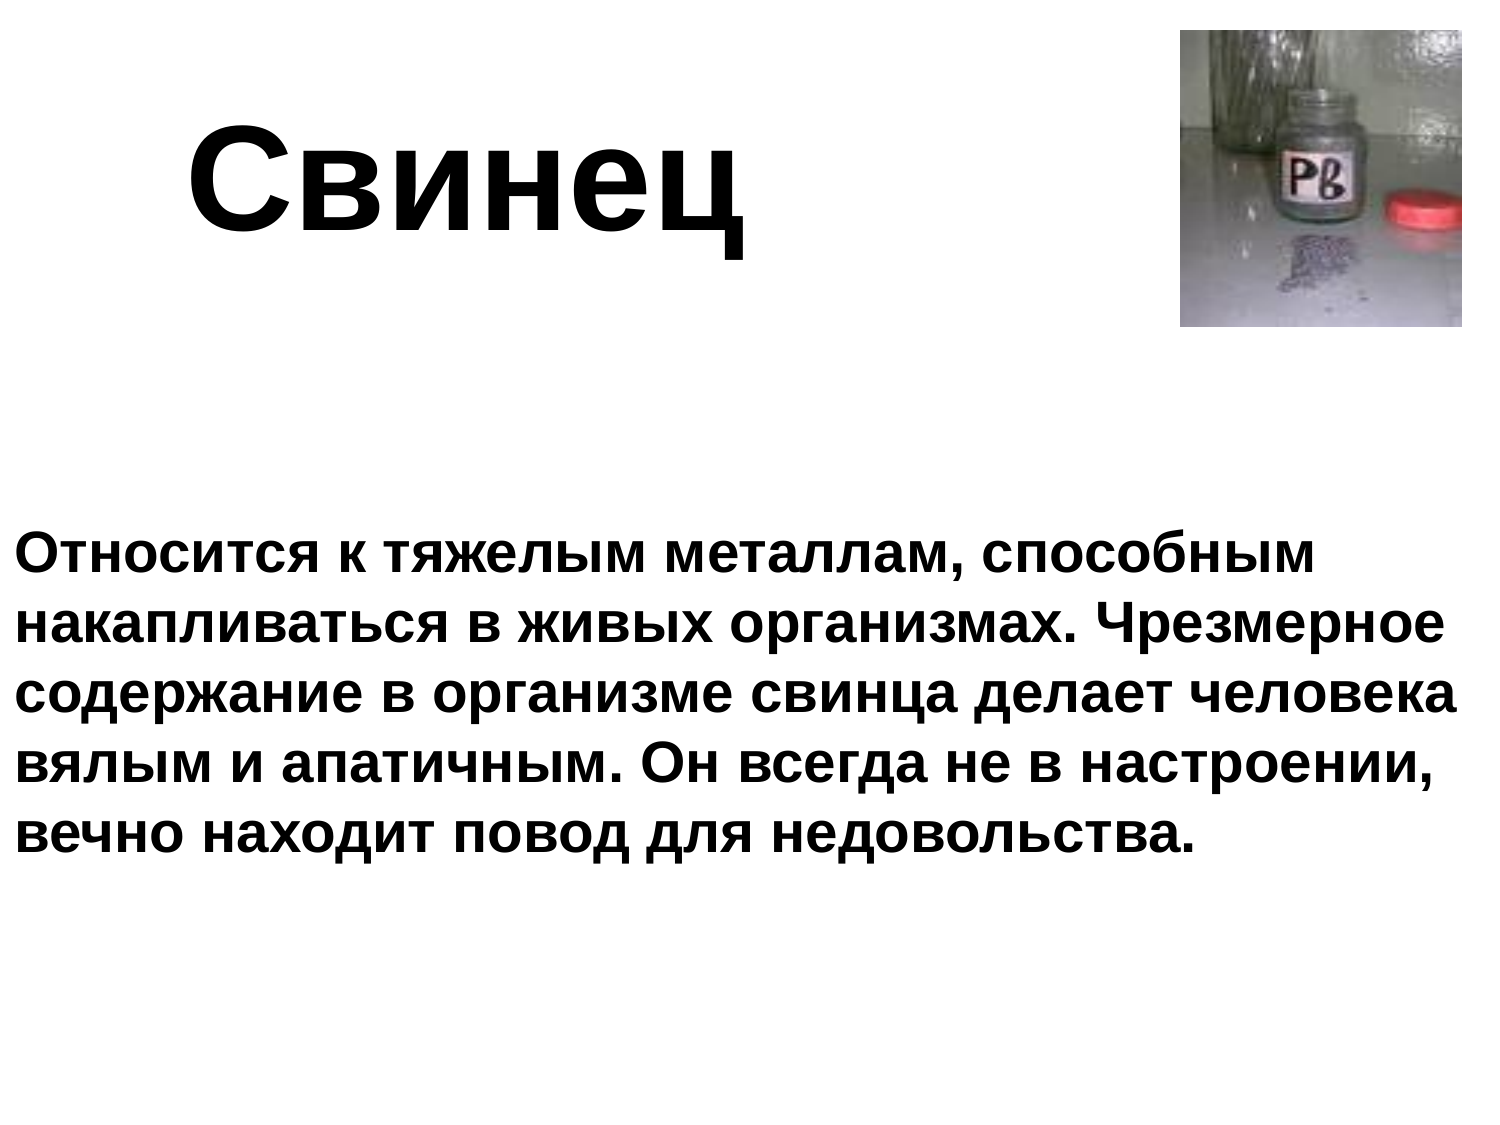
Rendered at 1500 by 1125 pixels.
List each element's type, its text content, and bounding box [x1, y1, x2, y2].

text_box Свинец [171, 73, 760, 314]
picture [1179, 30, 1462, 327]
text_box Относится к тяжелым металлам, способным накапливаться в живых организмах. Чрезмерное содержание в организме свинца делает человека вялым и апатичным. Он всегда не в настроении, вечно находит повод для недовольства. [0, 506, 1500, 872]
